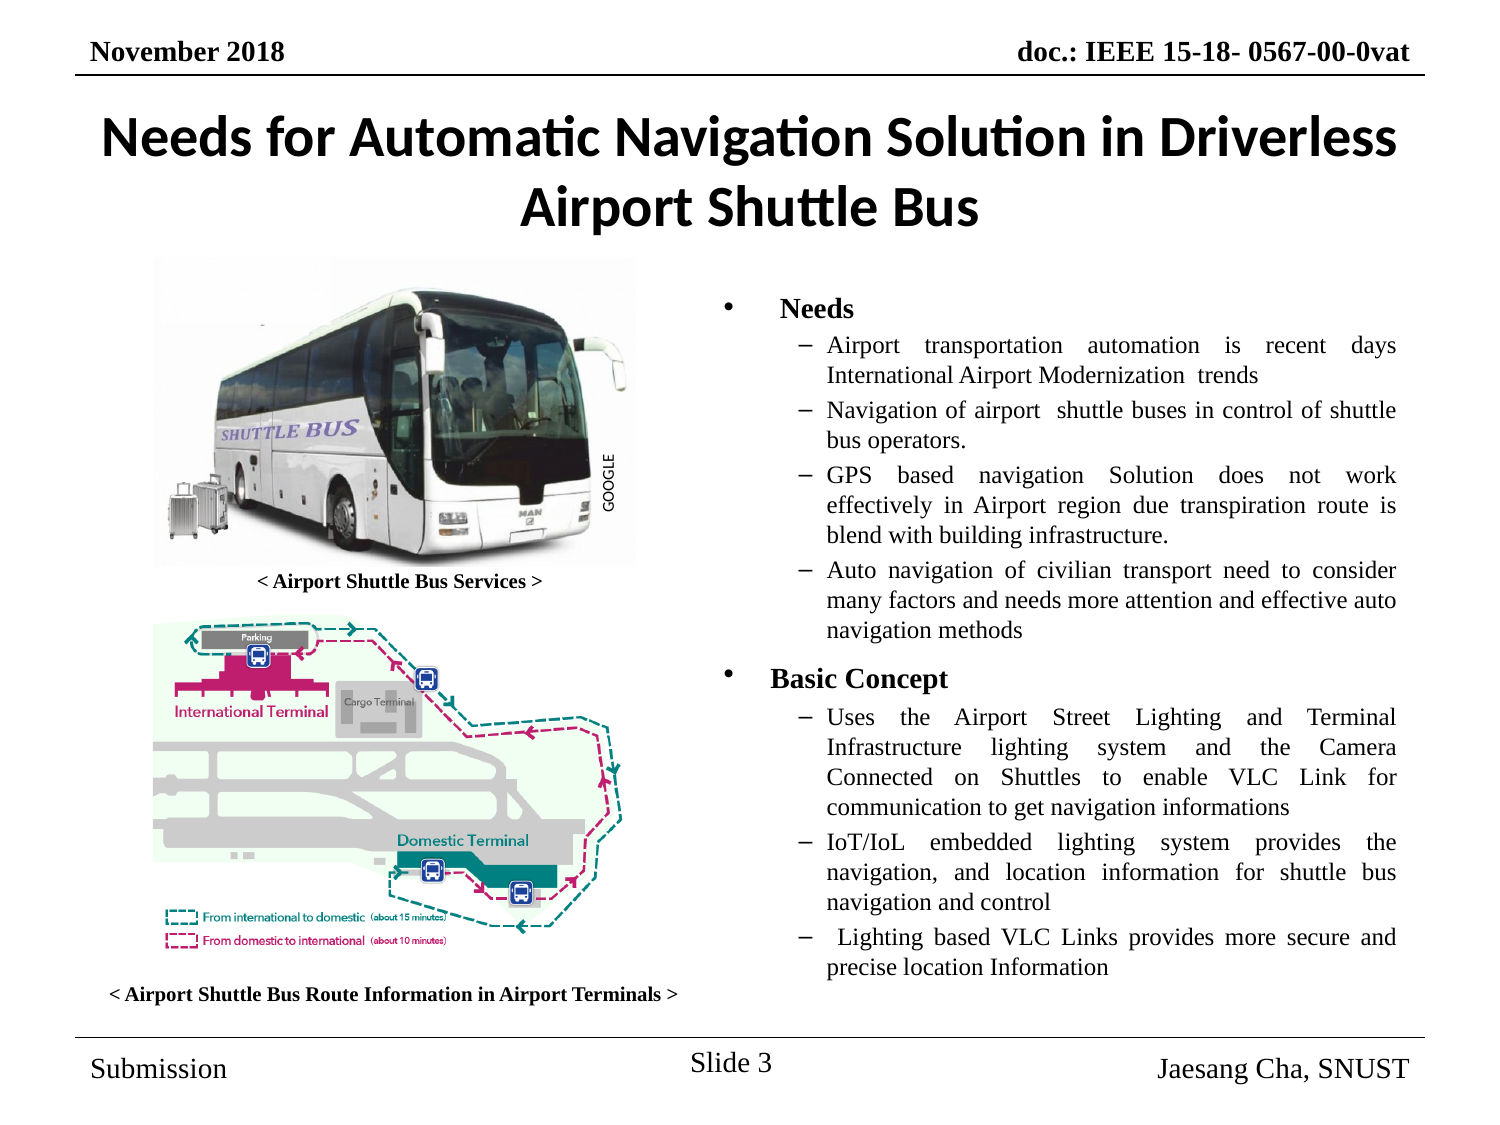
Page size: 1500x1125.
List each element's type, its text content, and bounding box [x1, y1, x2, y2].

picture [149, 615, 641, 966]
text_box Needs Airport transportation automation is recent days International Airport Modernization trends Navigation of airport shuttle buses in control of shuttle bus operators. GPS based navigation Solution does not work effectively in Airport region due transpiration route is blend with building infrastructure. Auto navigation of civilian transport need to consider many factors and needs more attention and effective auto navigation methods Basic Concept Uses the Airport Street Lighting and Terminal Infrastructure lighting system and the Camera Connected on Shuttles to enable VLC Link for communication to get navigation informations IoT/IoL embedded lighting system provides the navigation, and location information for shuttle bus navigation and control Lighting based VLC Links provides more secure and precise location Information [708, 281, 1413, 1004]
text_box Needs for Automatic Navigation Solution in Driverless Airport Shuttle Bus [0, 87, 1500, 250]
text_box < Airport Shuttle Bus Route Information in Airport Terminals > [87, 973, 700, 1018]
text_box Slide 3 [675, 1035, 788, 1086]
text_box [152, 257, 636, 567]
text_box < Airport Shuttle Bus Services > [150, 560, 650, 605]
